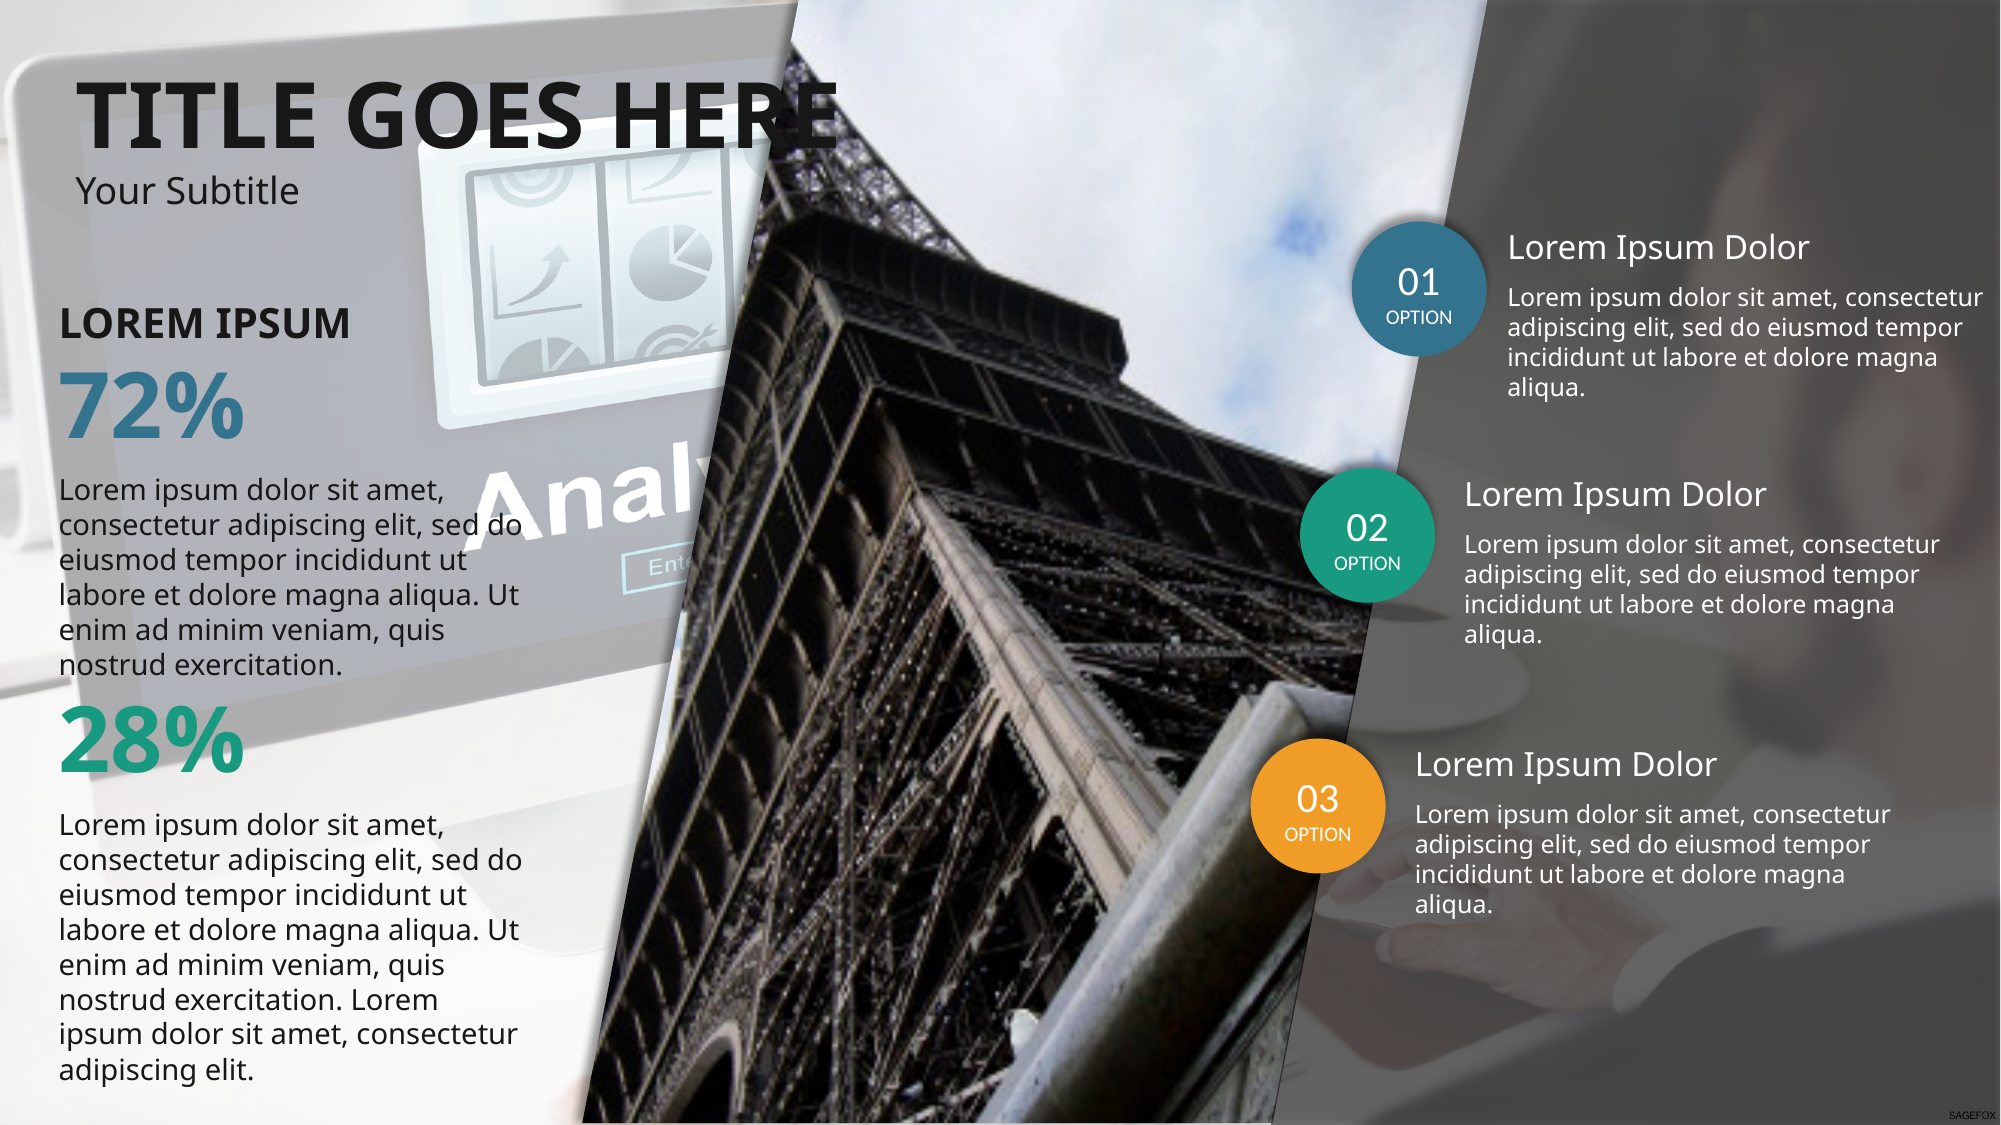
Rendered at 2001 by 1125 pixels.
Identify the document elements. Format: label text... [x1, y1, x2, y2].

text_box 60% [0, 0, 785, 1125]
text_box TITLE GOES HERE Your Subtitle [60, 49, 1036, 220]
text_box [1269, 0, 2000, 1125]
text_box LOREM IPSUM 72% Lorem ipsum dolor sit amet, consectetur adipiscing elit, sed do eiusmod tempor incididunt ut labore et dolore magna aliqua. Ut enim ad minim veniam, quis nostrud exercitation. 28% Lorem ipsum dolor sit amet, consectetur adipiscing elit, sed do eiusmod tempor incididunt ut labore et dolore magna aliqua. Ut enim ad minim veniam, quis nostrud exercitation. Lorem ipsum dolor sit amet, consectetur adipiscing elit. [43, 289, 542, 1094]
text_box Lorem Ipsum Dolor Lorem ipsum dolor sit amet, consectetur adipiscing elit, sed do eiusmod tempor incididunt ut labore et dolore magna aliqua. [1454, 468, 1957, 654]
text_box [1351, 221, 1487, 357]
text_box Lorem Ipsum Dolor Lorem ipsum dolor sit amet, consectetur adipiscing elit, sed do eiusmod tempor incididunt ut labore et dolore magna aliqua. [1497, 221, 2000, 407]
text_box [580, 0, 1474, 1125]
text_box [1250, 738, 1386, 874]
text_box Lorem Ipsum Dolor Lorem ipsum dolor sit amet, consectetur adipiscing elit, sed do eiusmod tempor incididunt ut labore et dolore magna aliqua. [1404, 738, 1908, 924]
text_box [1300, 467, 1436, 603]
